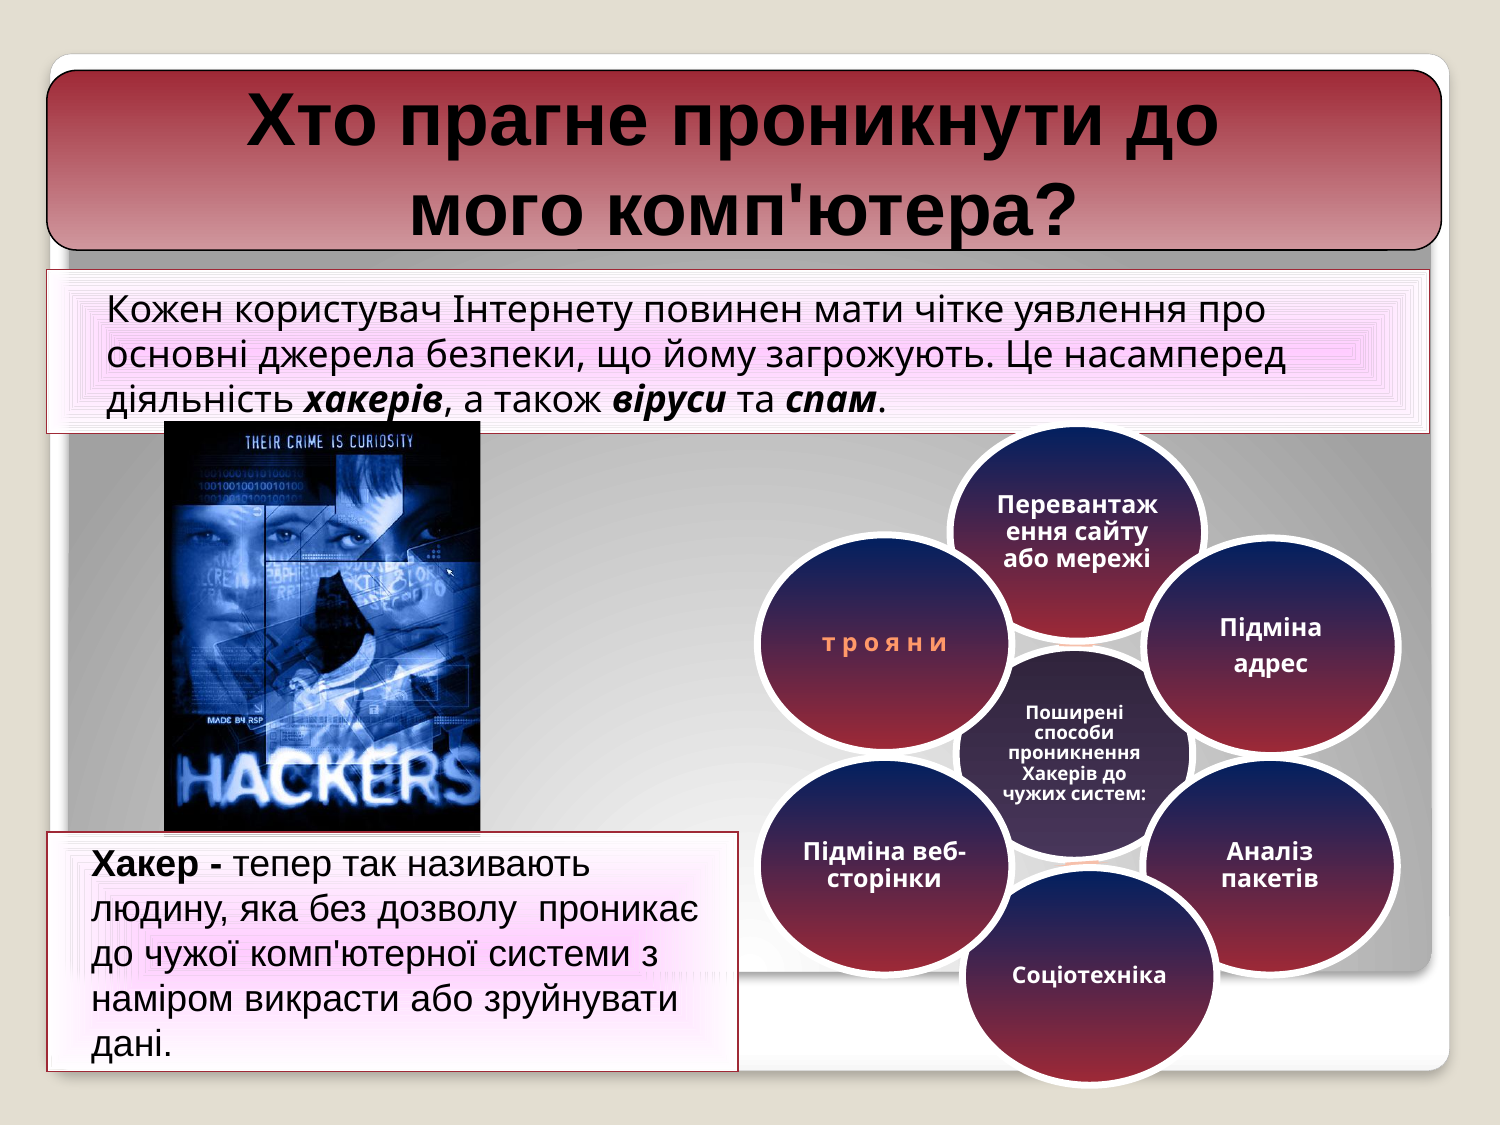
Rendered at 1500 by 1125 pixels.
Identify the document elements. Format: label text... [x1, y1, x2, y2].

picture [163, 421, 481, 841]
list Кожен користувач Інтернету повинен мати чітке уявлення про основні джерела безпеки, що йому загрожують. Це насамперед діяльність хакерів, а також віруси та спам. [46, 269, 1430, 434]
text_box Хто прагне проникнути до мого комп'ютера? [46, 70, 1442, 251]
text_box Хакер - тепер так називають людину, яка без дозволу проникає до чужої комп'ютерної системи з наміром викрасти або зруйнувати дані. [46, 831, 739, 1072]
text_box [714, 451, 1435, 1057]
